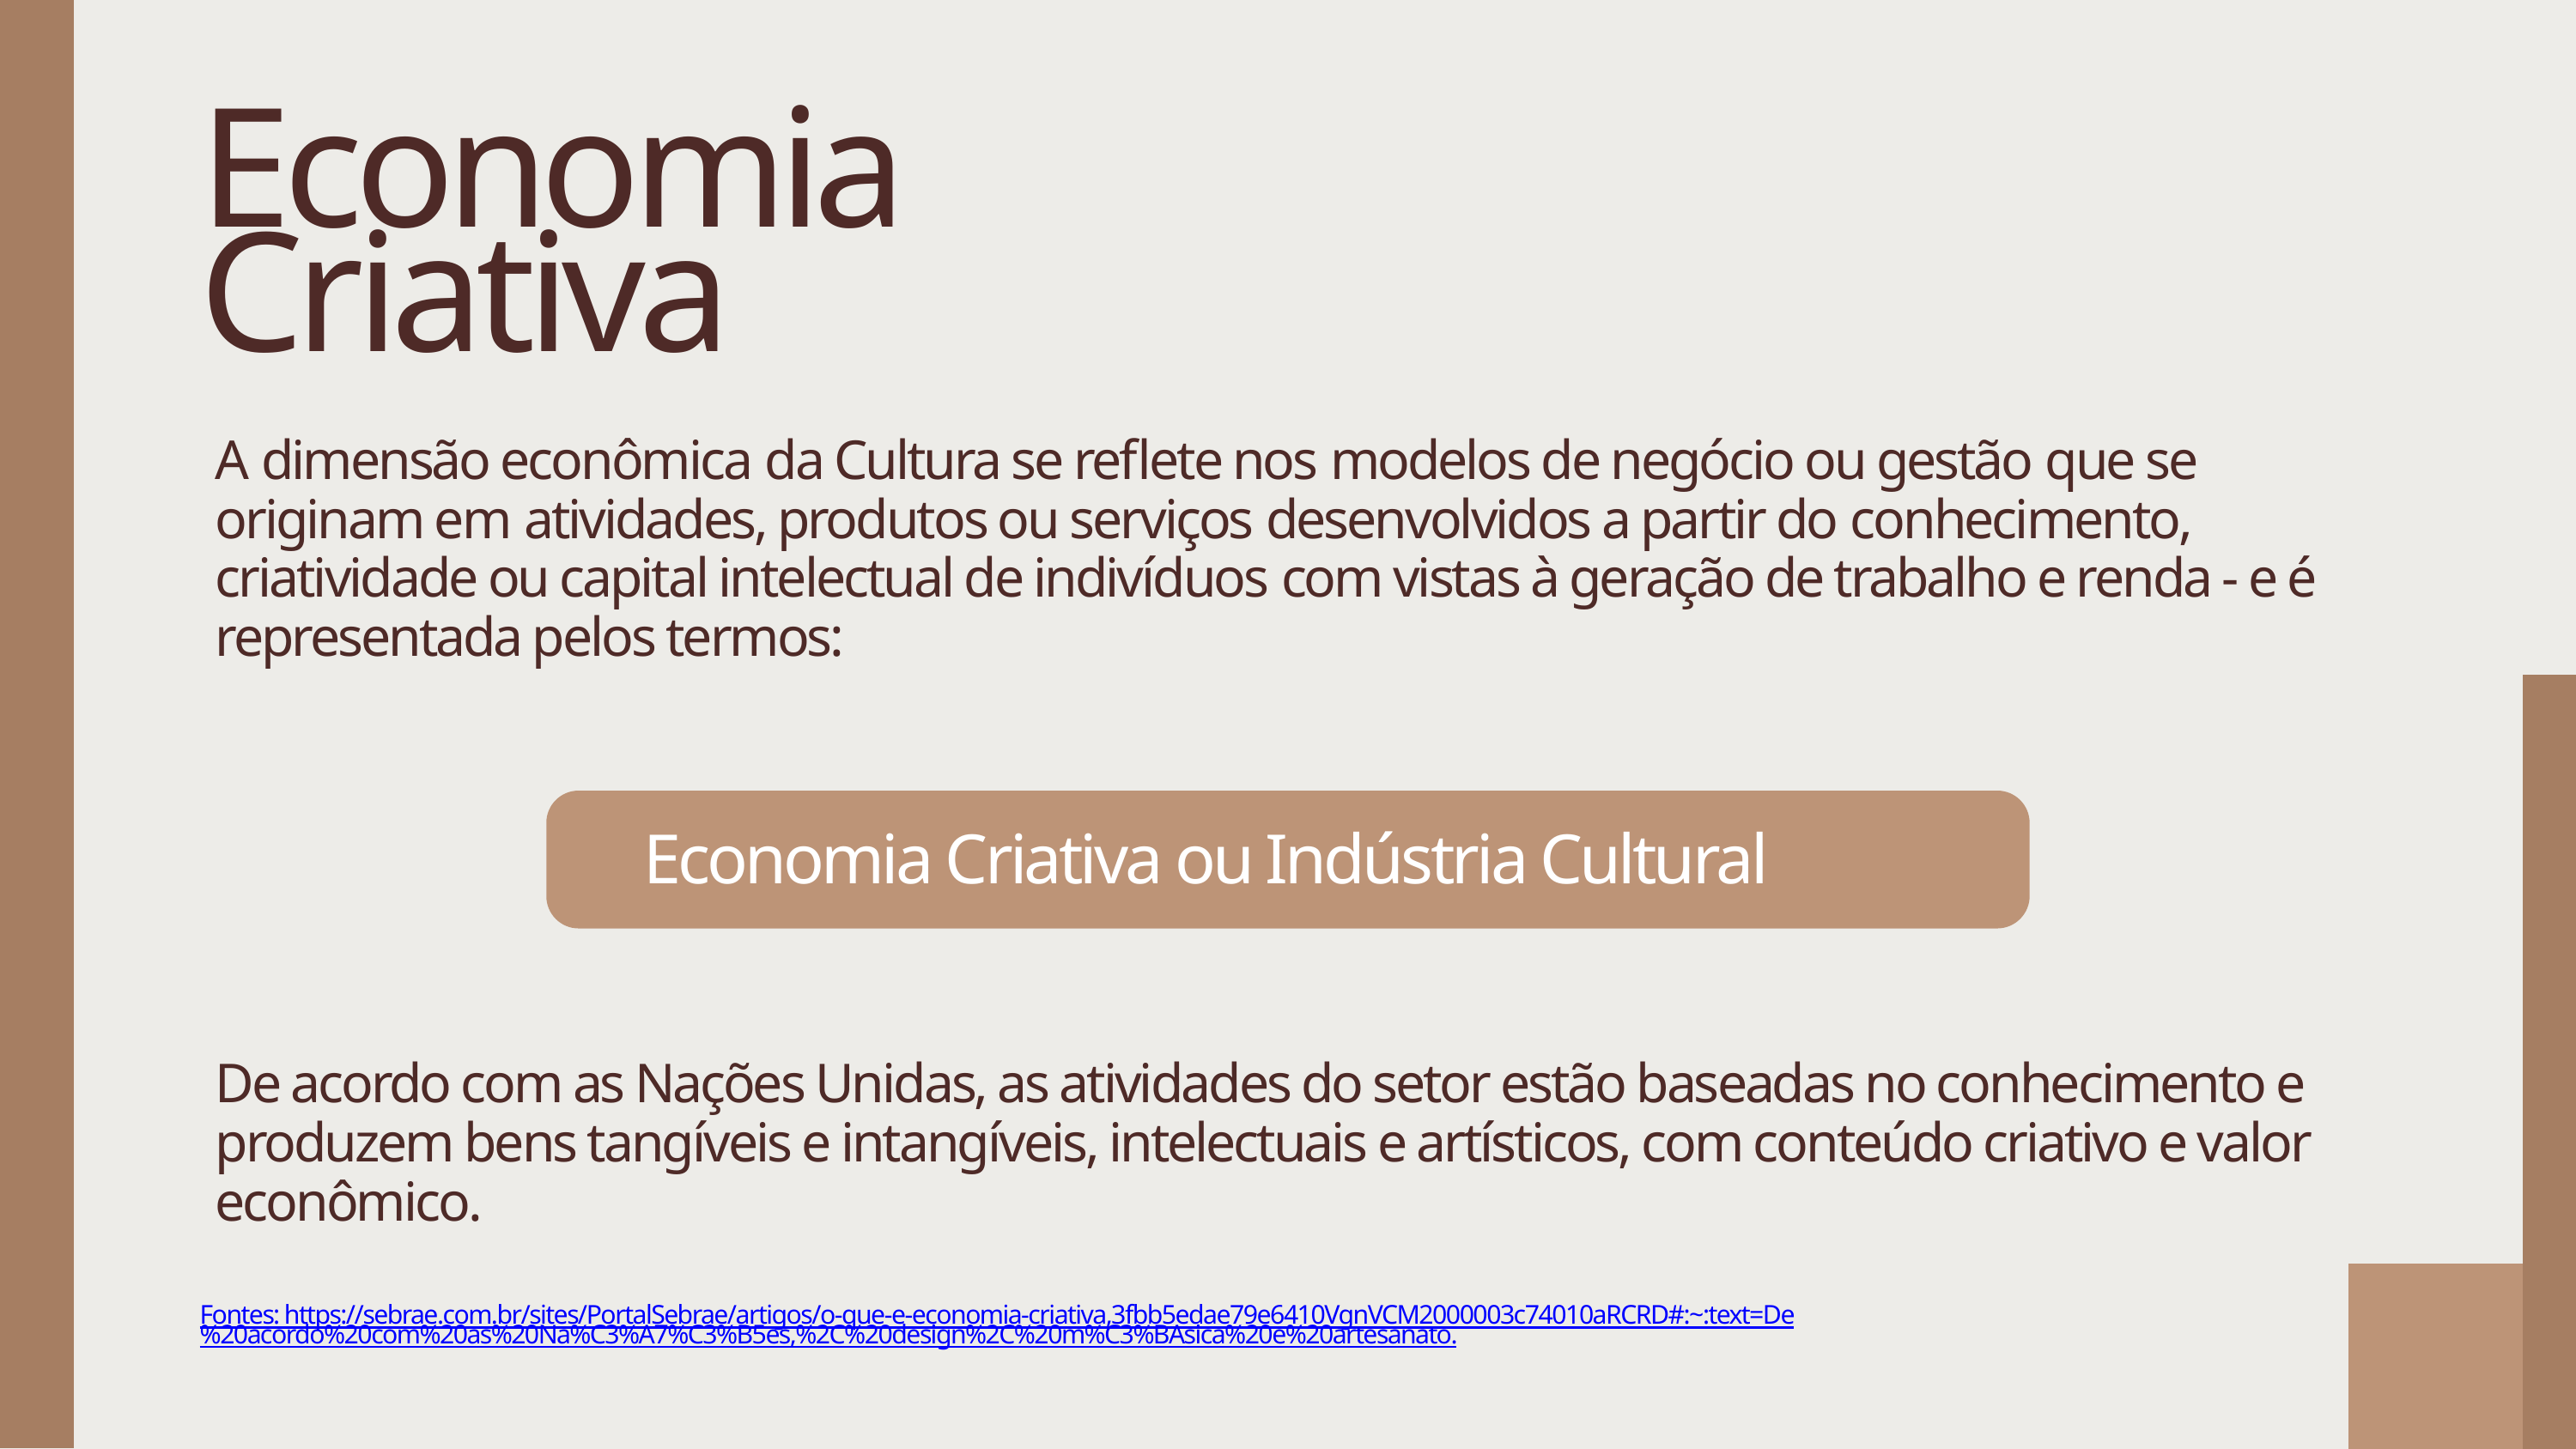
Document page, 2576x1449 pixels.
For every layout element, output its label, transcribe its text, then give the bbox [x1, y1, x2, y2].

text_box Economia Criativa [199, 136, 1446, 385]
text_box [2348, 1263, 2518, 1449]
text_box Fontes: https://sebrae.com.br/sites/PortalSebrae/artigos/o-que-e-economia-criativa,3fbb5edae79e6410VgnVCM2000003c74010aRCRD#:~:text=De%20acordo%20com%20as%20Na%C3%A7%C3%B5es,%2C%20design%2C%20m%C3%BAsica%20e%20artesanato. [199, 1305, 1799, 1334]
text_box A dimensão econômica da Cultura se reflete nos modelos de negócio ou gestão que se originam em atividades, produtos ou serviços desenvolvidos a partir do conhecimento, criatividade ou capital intelectual de indivíduos com vistas à geração de trabalho e renda - e é representada pelos termos: [215, 431, 2383, 668]
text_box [545, 790, 2030, 929]
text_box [2522, 674, 2576, 1449]
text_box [0, 0, 74, 1449]
text_box De acordo com as Nações Unidas, as atividades do setor estão baseadas no conhecimento e produzem bens tangíveis e intangíveis, intelectuais e artísticos, com conteúdo criativo e valor econômico. [215, 1054, 2383, 1232]
